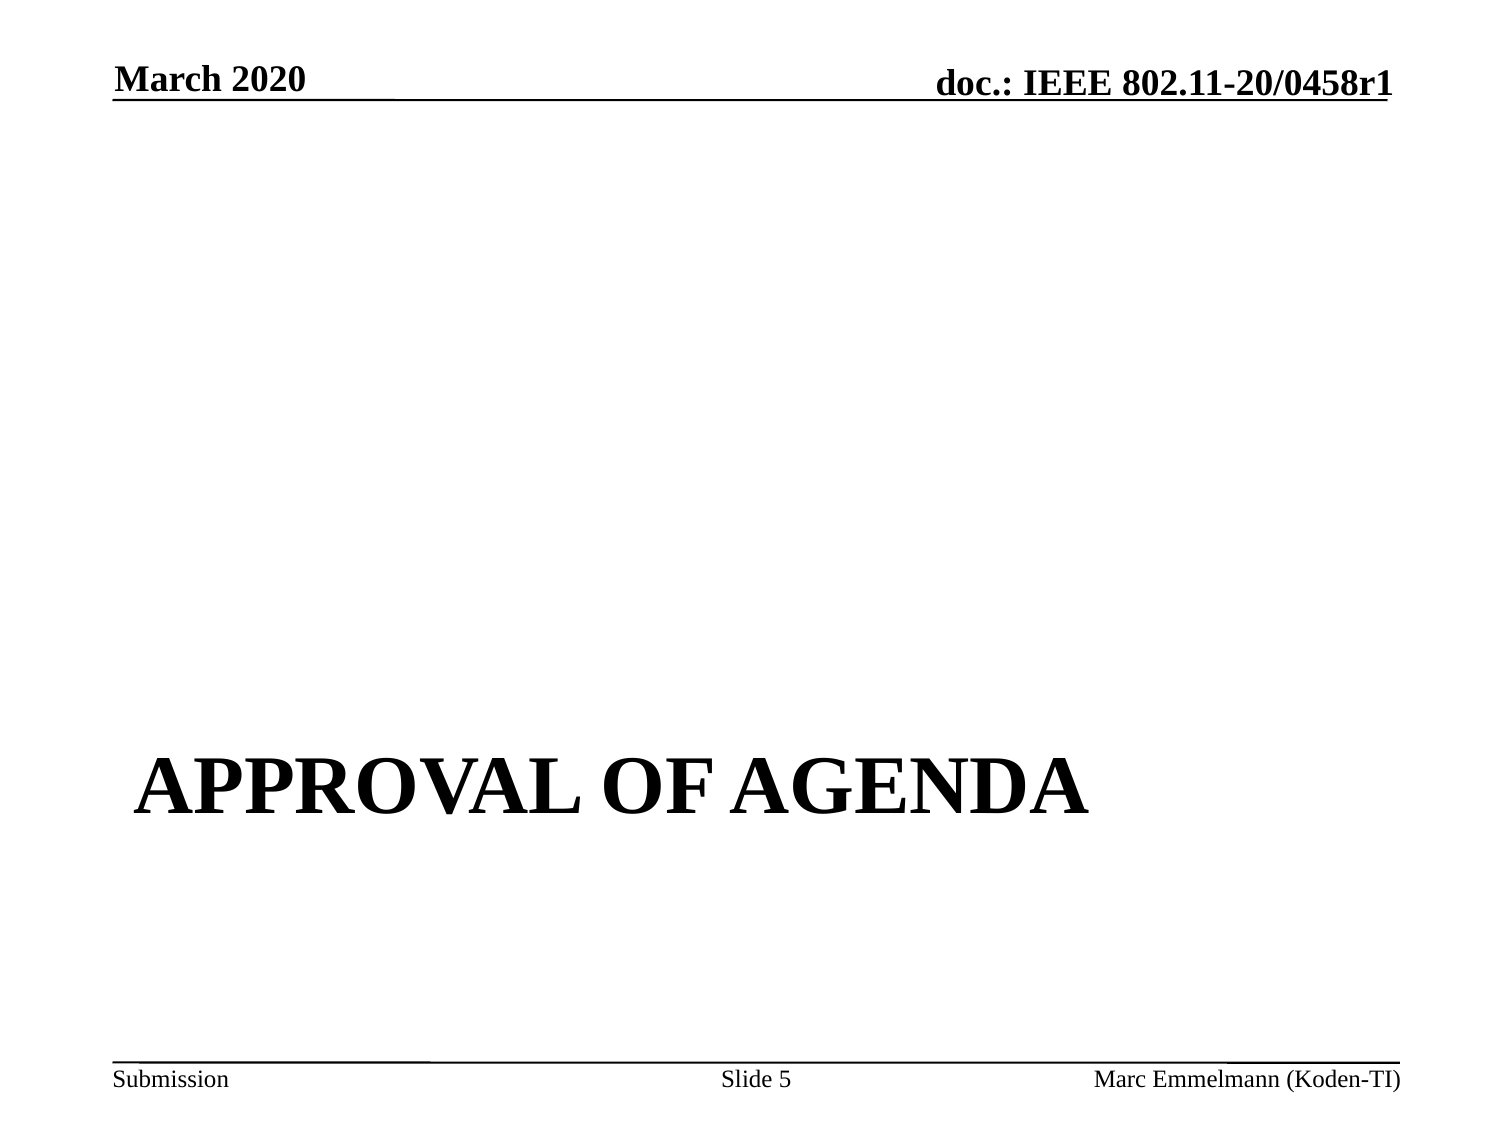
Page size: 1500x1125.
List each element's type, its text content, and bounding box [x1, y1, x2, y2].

title Approval of Agenda [118, 722, 1394, 947]
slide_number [114, 54, 423, 100]
footer Marc Emmelmann (Koden-TI) [878, 1061, 1402, 1093]
slide_number Slide 5 [712, 1061, 800, 1123]
